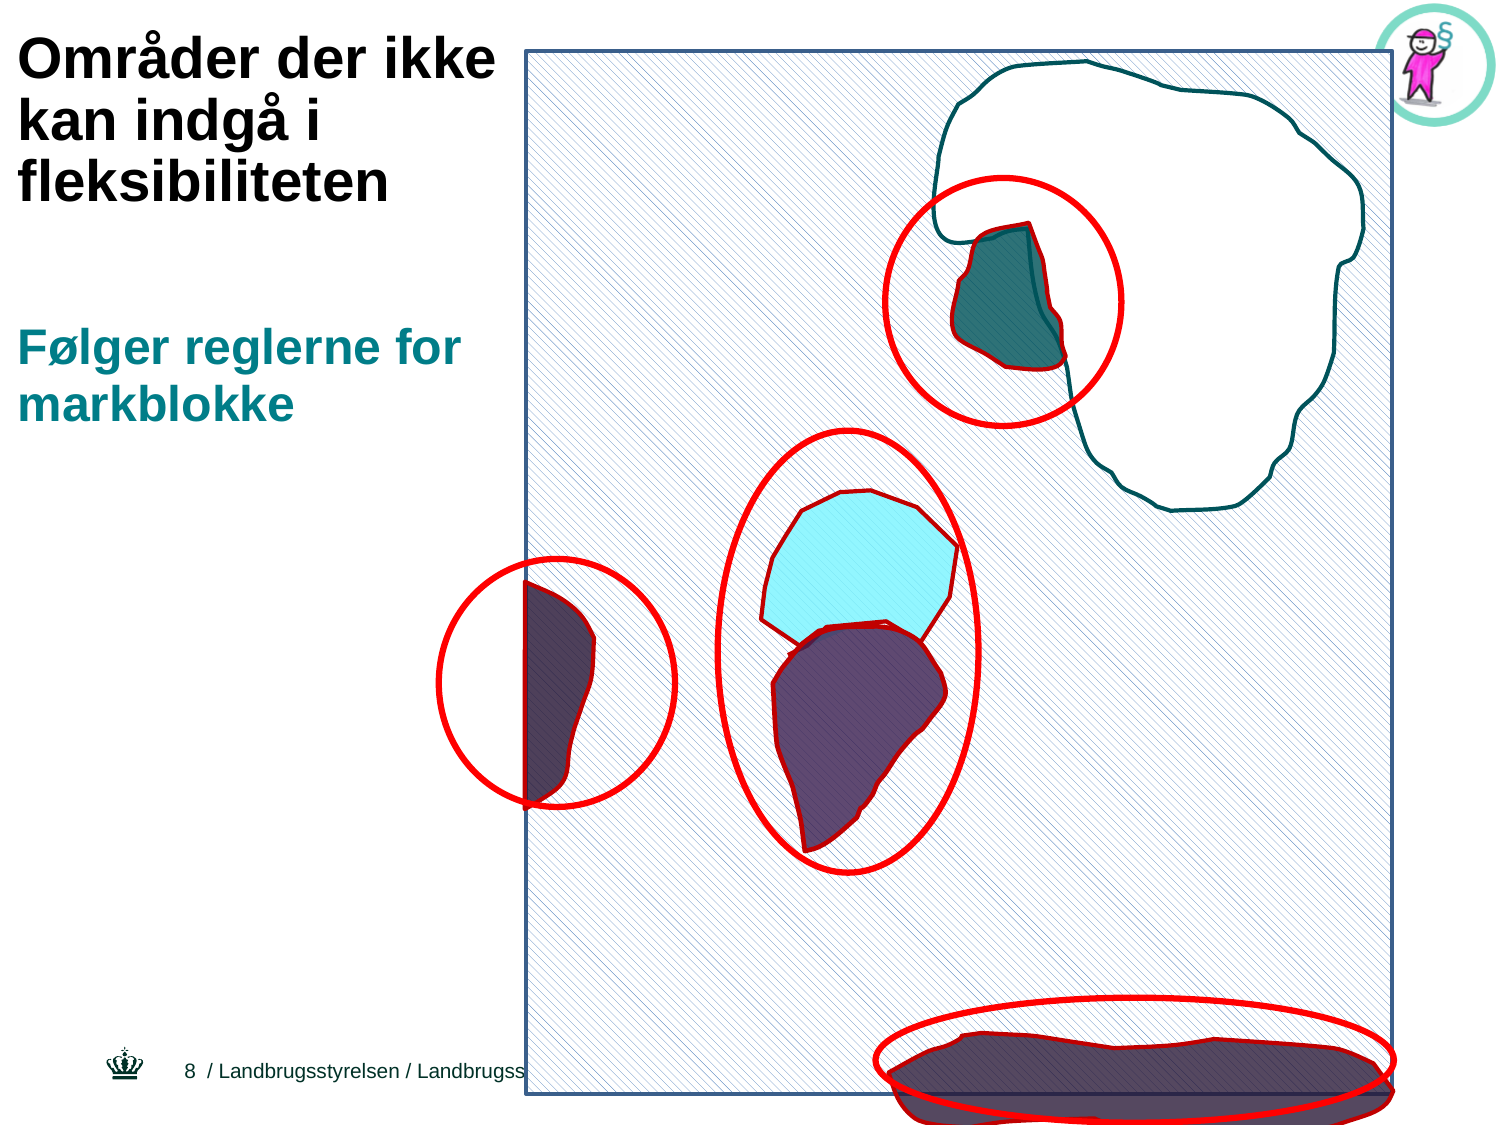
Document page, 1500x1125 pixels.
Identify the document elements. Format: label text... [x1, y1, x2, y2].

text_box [516, 50, 1394, 1125]
footer / Landbrugsstyrelsen / Landbrugsseminar 2019 / Plejegræs og Økologisk Arealtilskud [206, 1040, 511, 1083]
list Områder der ikke kan indgå i fleksibiliteten Følger reglerne for markblokke [17, 29, 520, 976]
text_box [436, 566, 511, 800]
slide_number 8 [134, 1040, 196, 1083]
picture [1362, 0, 1500, 131]
